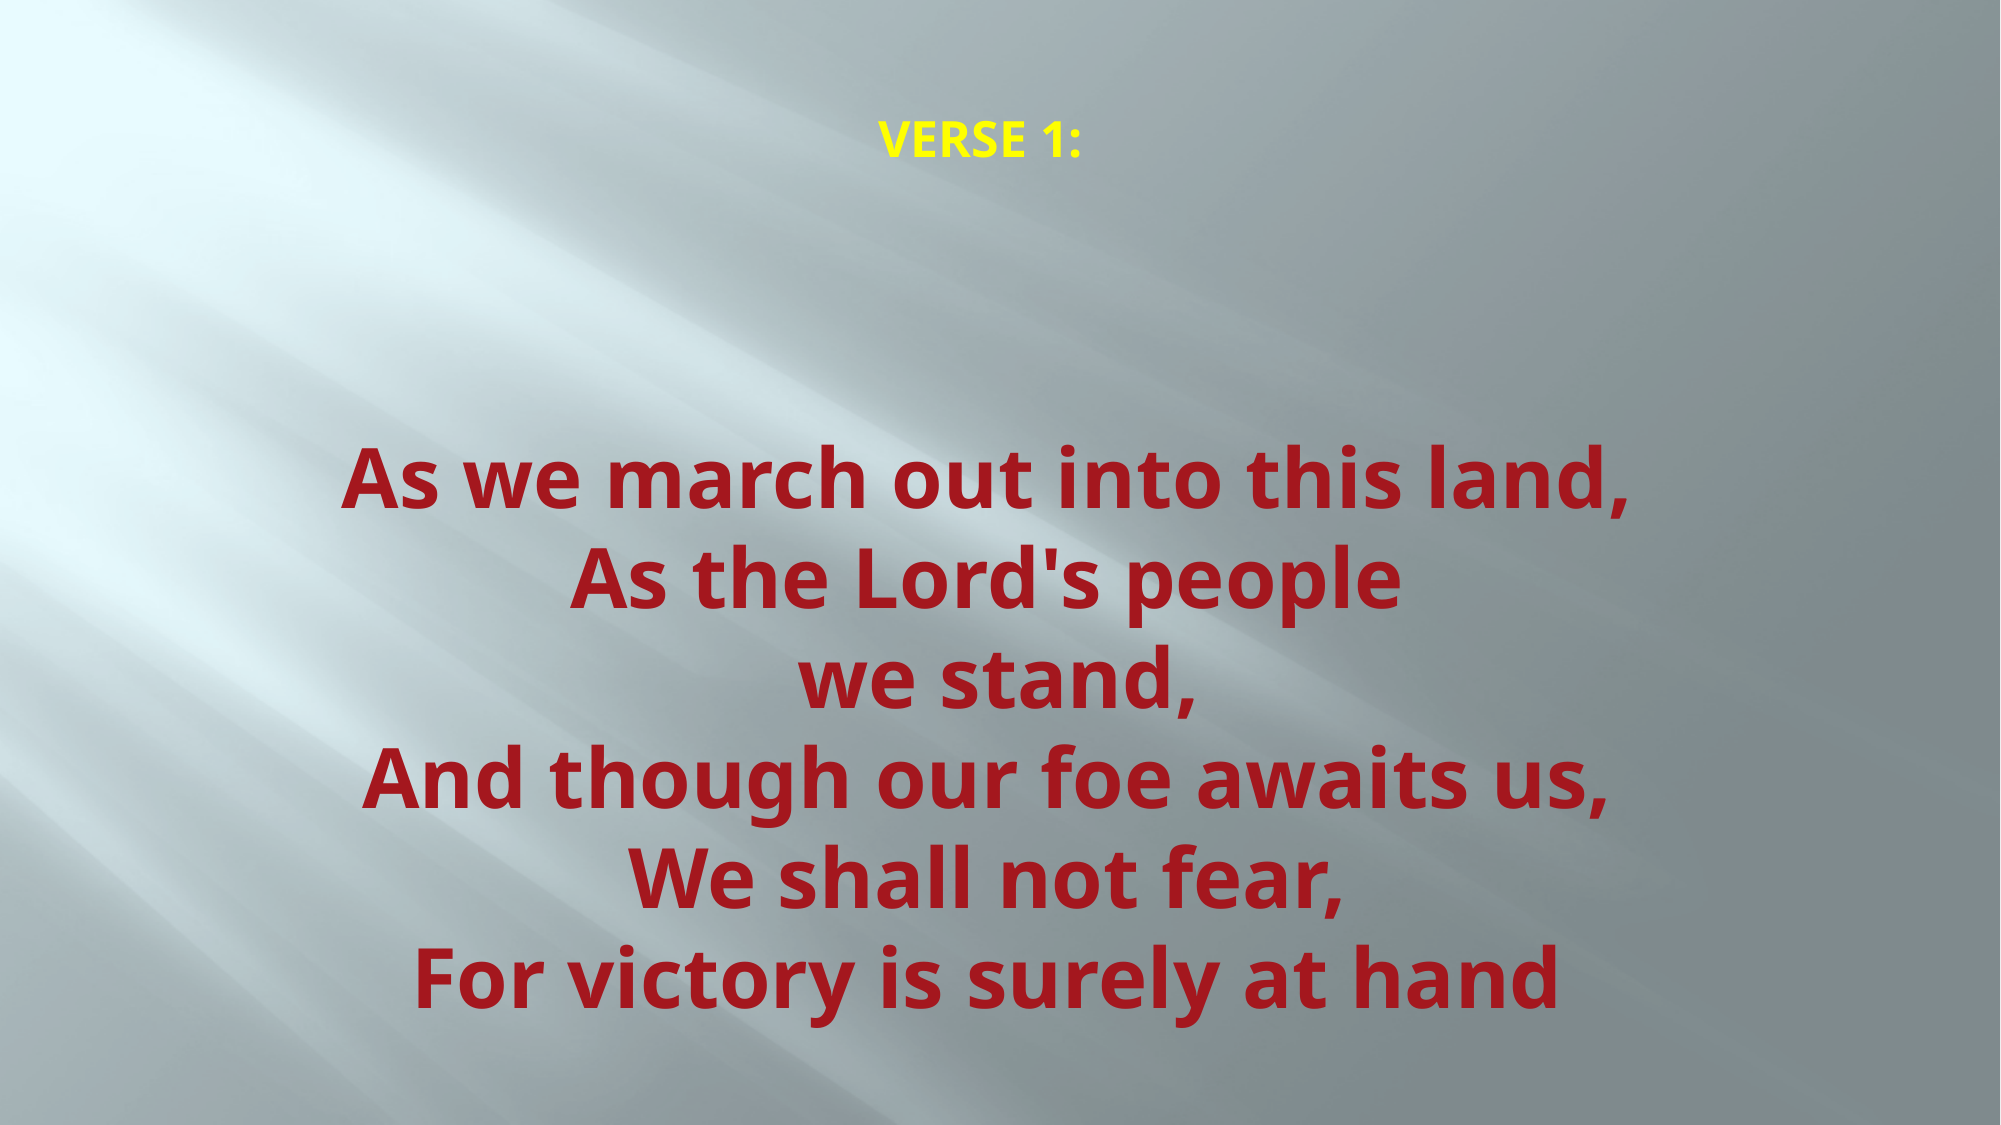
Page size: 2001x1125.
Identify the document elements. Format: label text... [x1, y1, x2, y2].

title As we march out into this land, As the Lord's people we stand, And though our foe awaits us, We shall not fear, For victory is surely at hand [312, 0, 1663, 1025]
text_box VERSE 1: [863, 99, 1099, 175]
